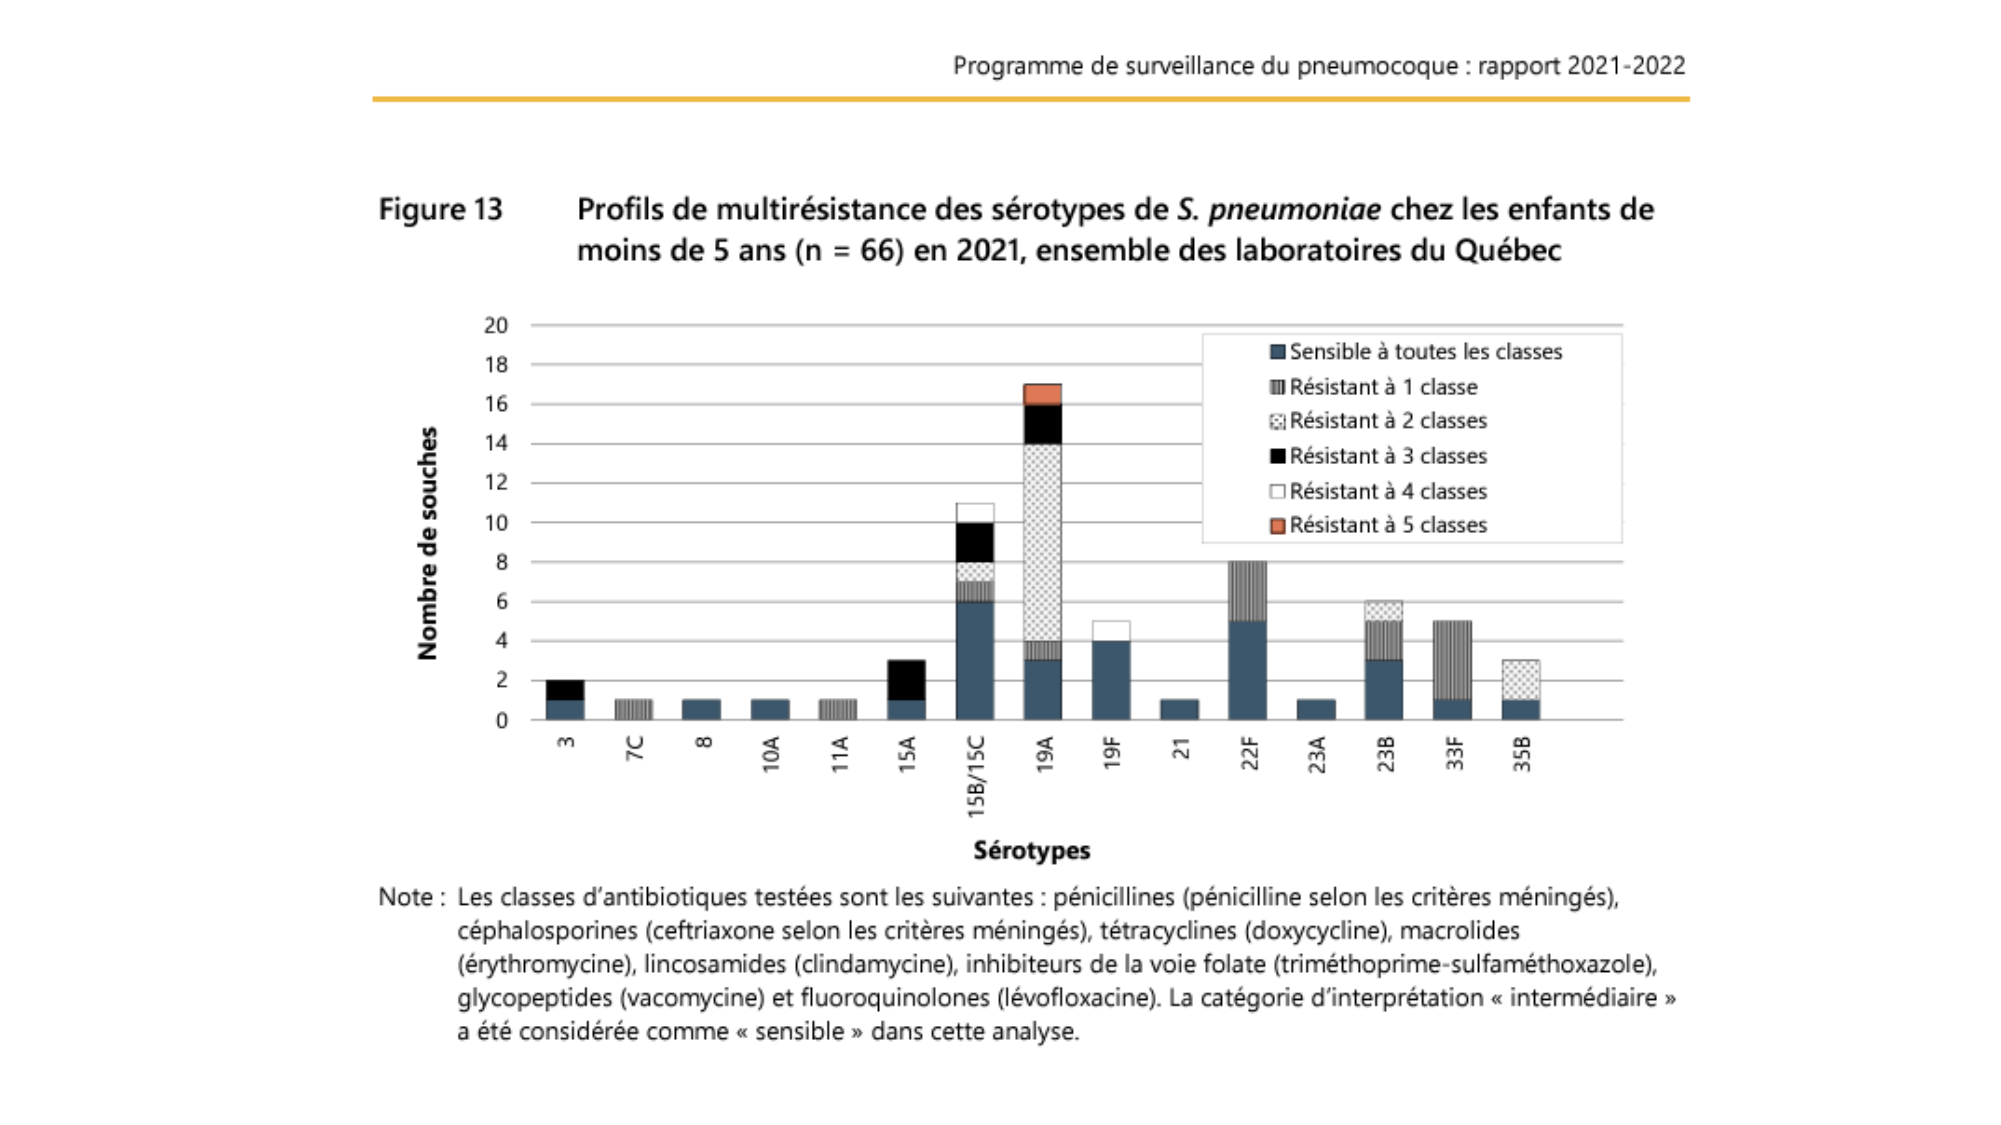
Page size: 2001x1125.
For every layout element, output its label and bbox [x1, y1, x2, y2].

picture [294, 25, 1740, 1072]
